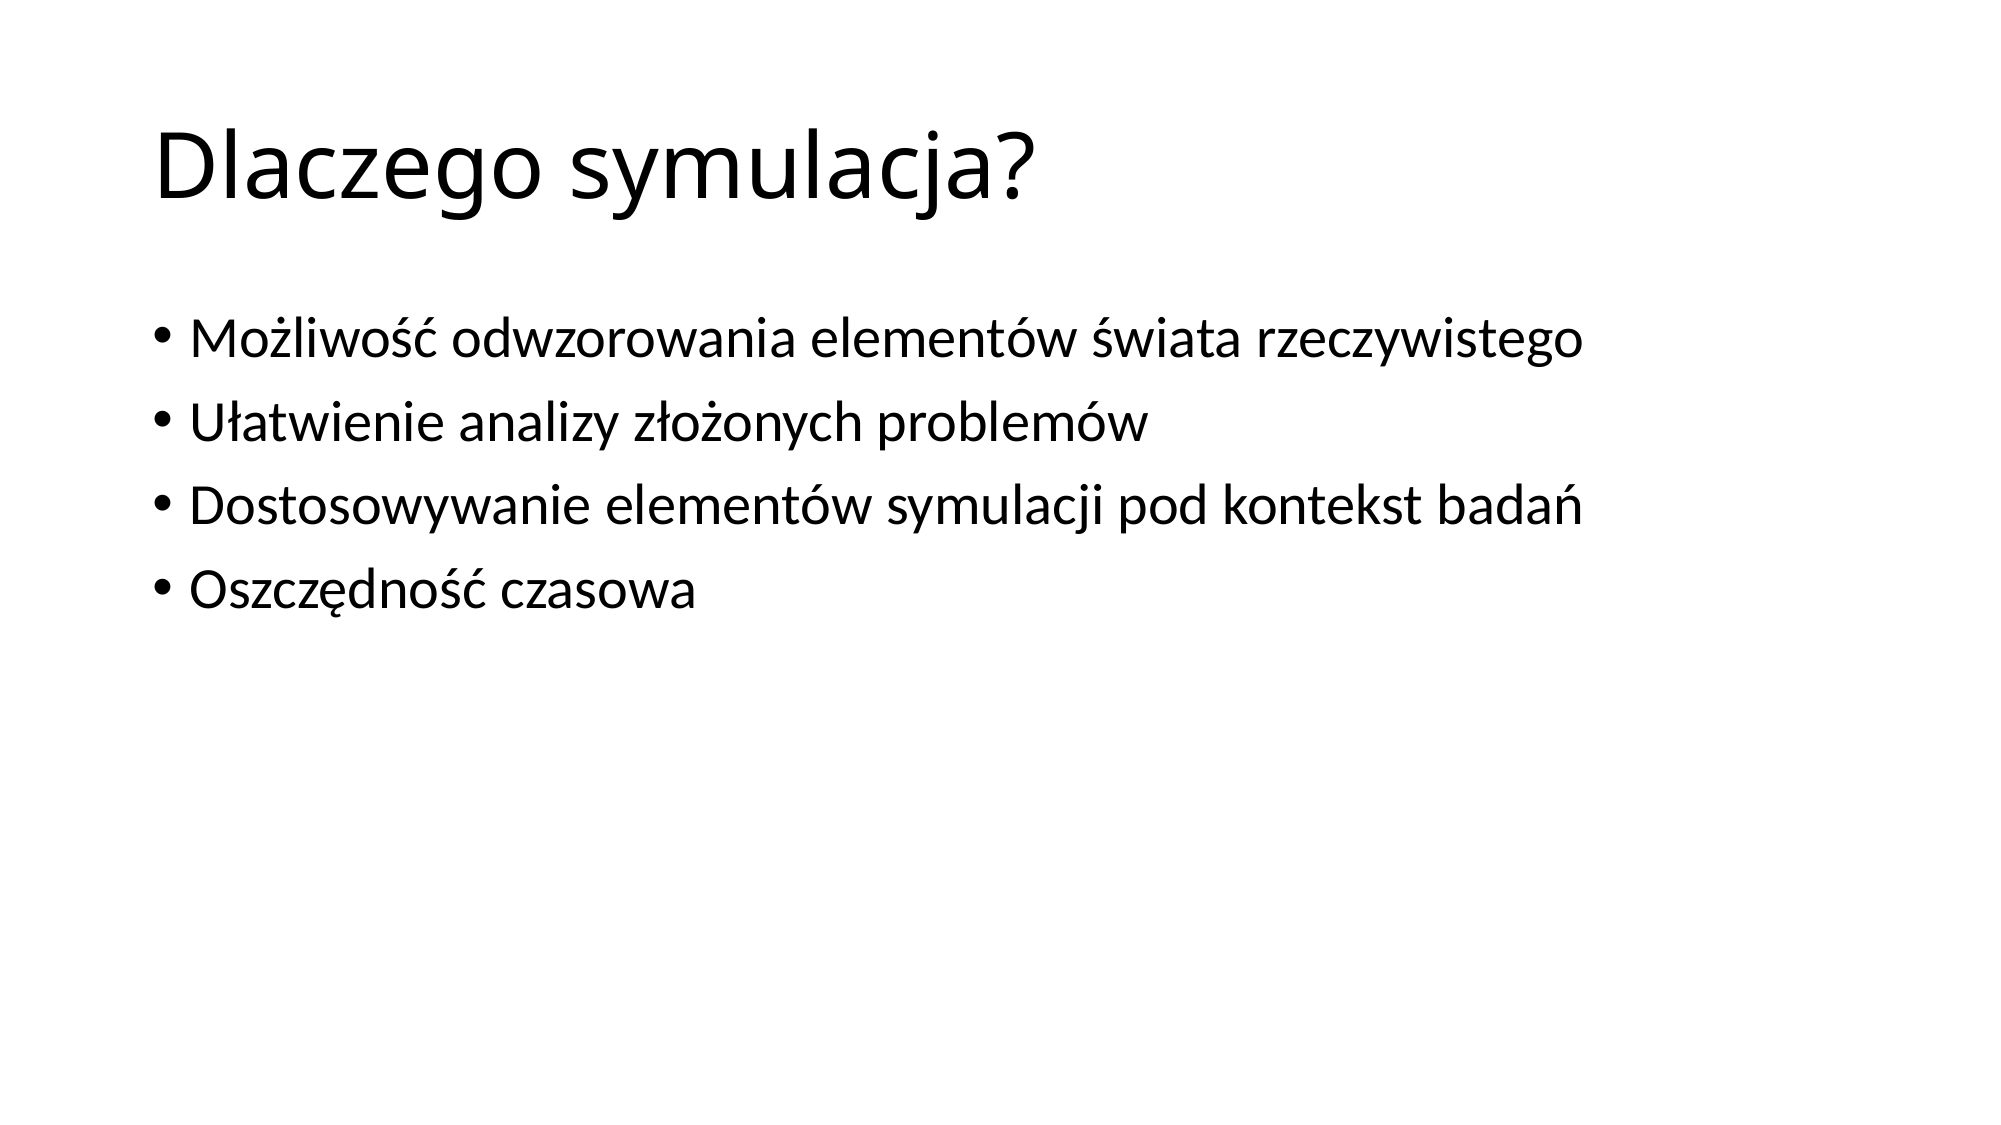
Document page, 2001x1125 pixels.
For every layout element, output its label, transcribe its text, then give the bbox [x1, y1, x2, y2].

list Możliwość odwzorowania elementów świata rzeczywistego Ułatwienie analizy złożonych problemów Dostosowywanie elementów symulacji pod kontekst badań Oszczędność czasowa [137, 299, 1863, 1014]
title Dlaczego symulacja? [137, 59, 1863, 278]
